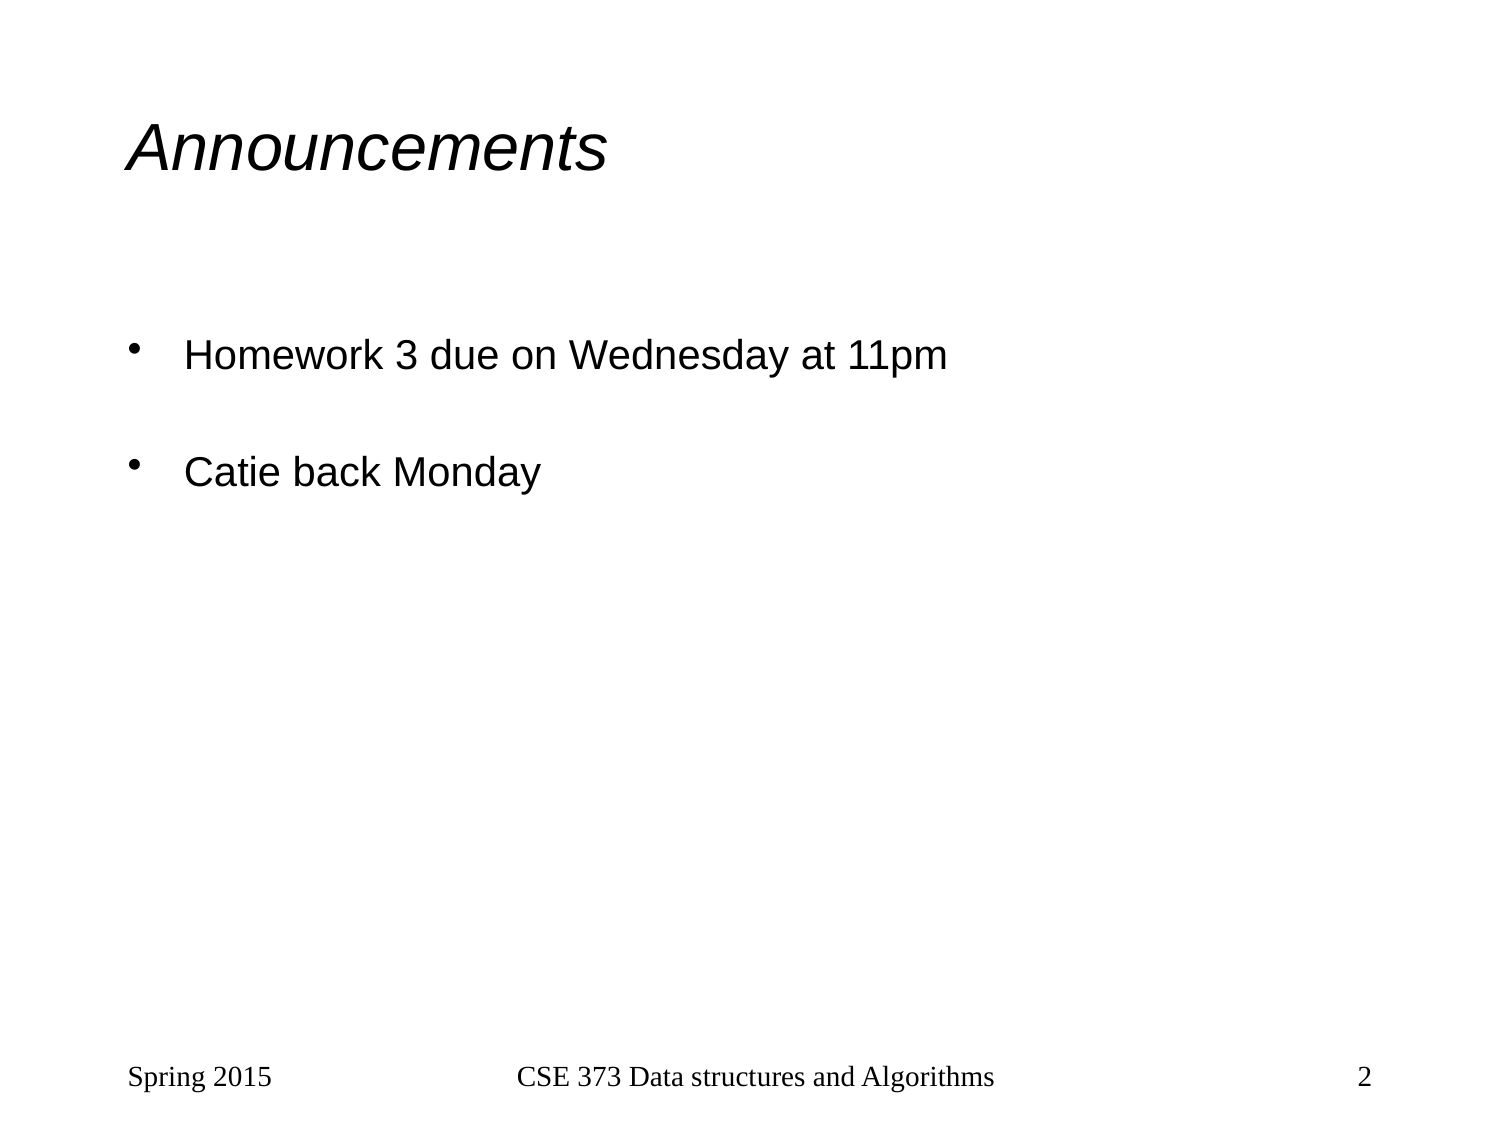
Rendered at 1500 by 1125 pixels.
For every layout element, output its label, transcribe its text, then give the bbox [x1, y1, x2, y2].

list Homework 3 due on Wednesday at 11pm Catie back Monday [112, 262, 1388, 1001]
title Announcements [112, 49, 1388, 238]
footer CSE 373 Data structures and Algorithms [474, 1049, 1038, 1125]
slide_number Spring 2015 [112, 1049, 426, 1125]
slide_number 2 [1074, 1049, 1388, 1125]
